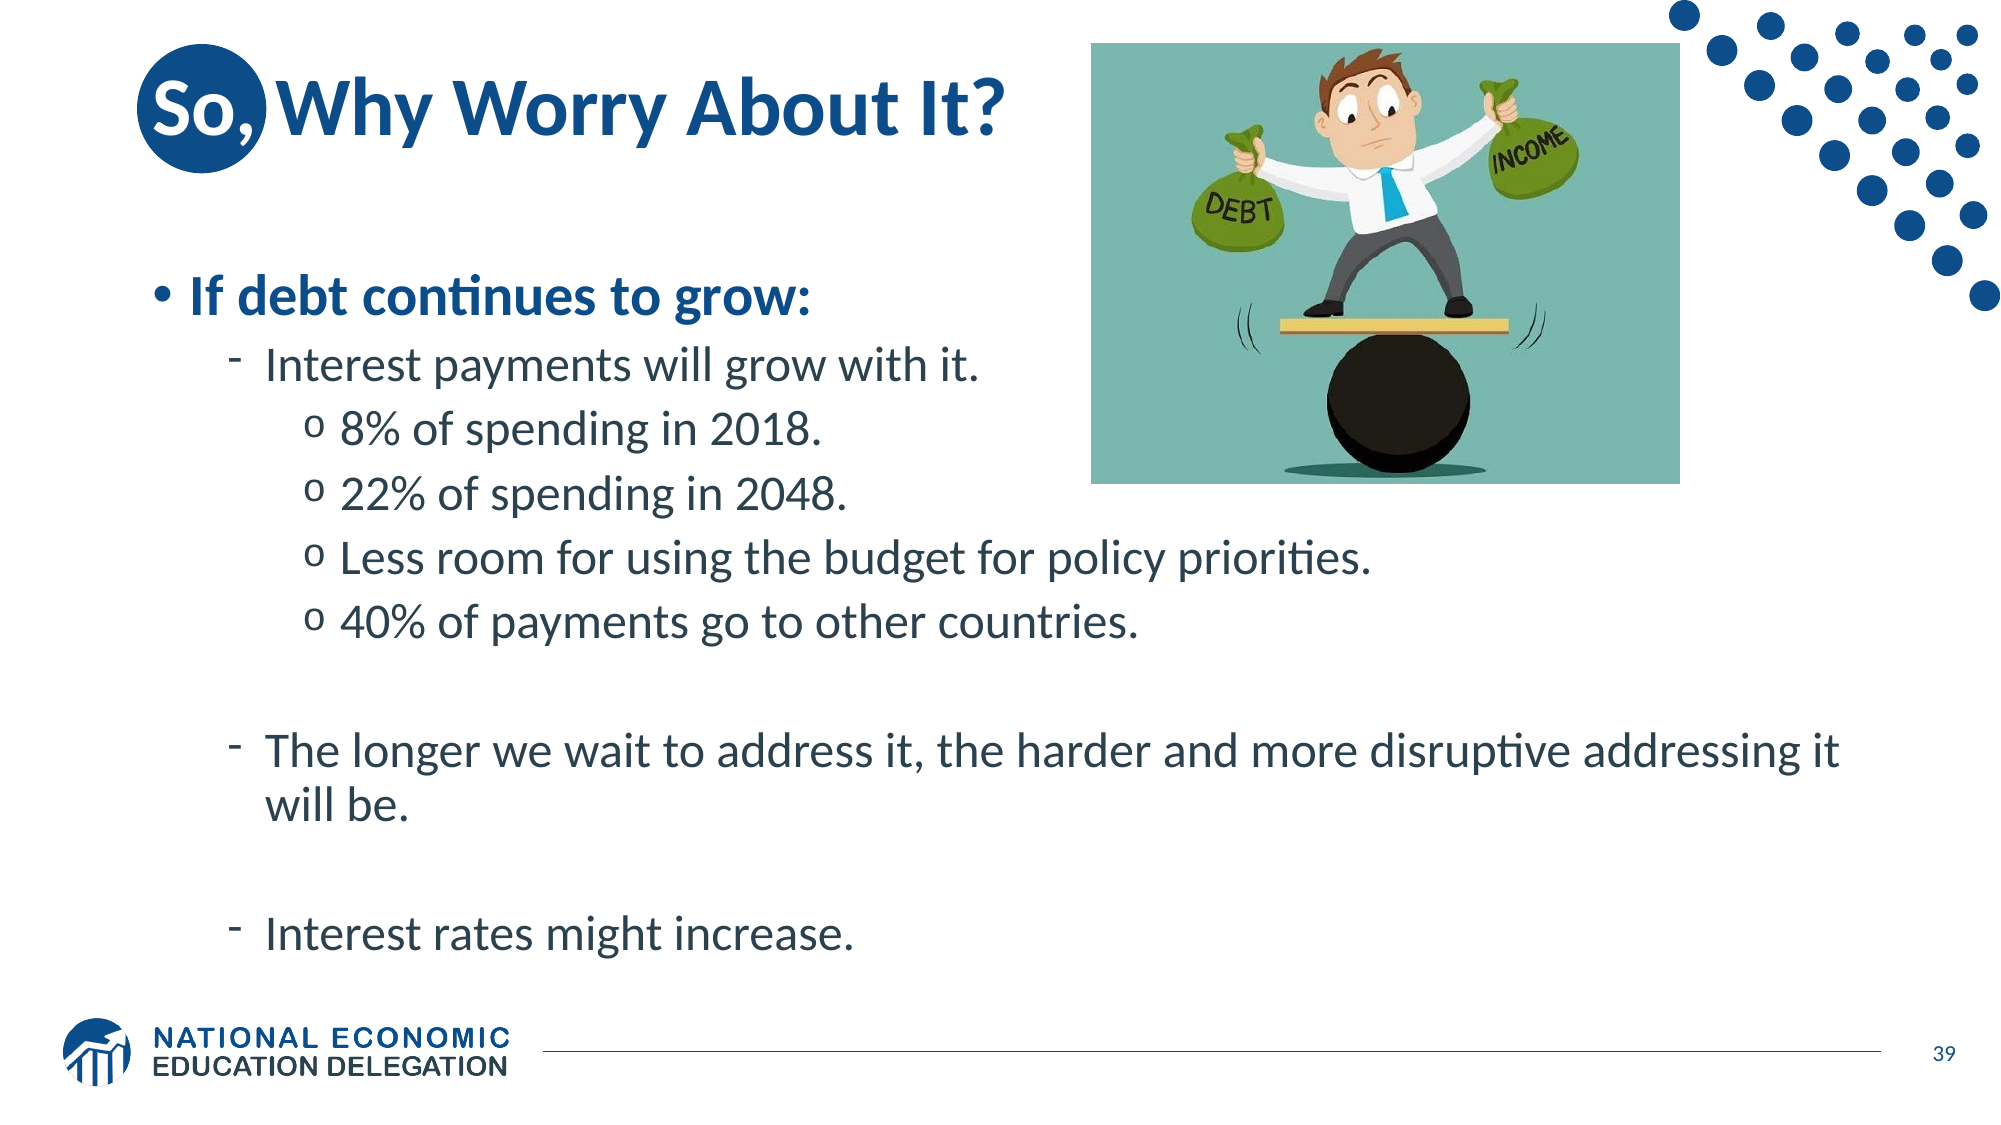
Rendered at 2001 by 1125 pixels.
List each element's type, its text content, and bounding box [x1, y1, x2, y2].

list If debt continues to grow: Interest payments will grow with it. 8% of spending in 2018. 22% of spending in 2048. Less room for using the budget for policy priorities. 40% of payments go to other countries. The longer we wait to address it, the harder and more disruptive addressing it will be. Interest rates might increase. [137, 257, 1863, 972]
picture [55, 1013, 520, 1091]
title So, Why Worry About It? [137, 0, 1863, 218]
picture [1091, 43, 1680, 484]
slide_number 39 [1521, 1022, 1972, 1082]
